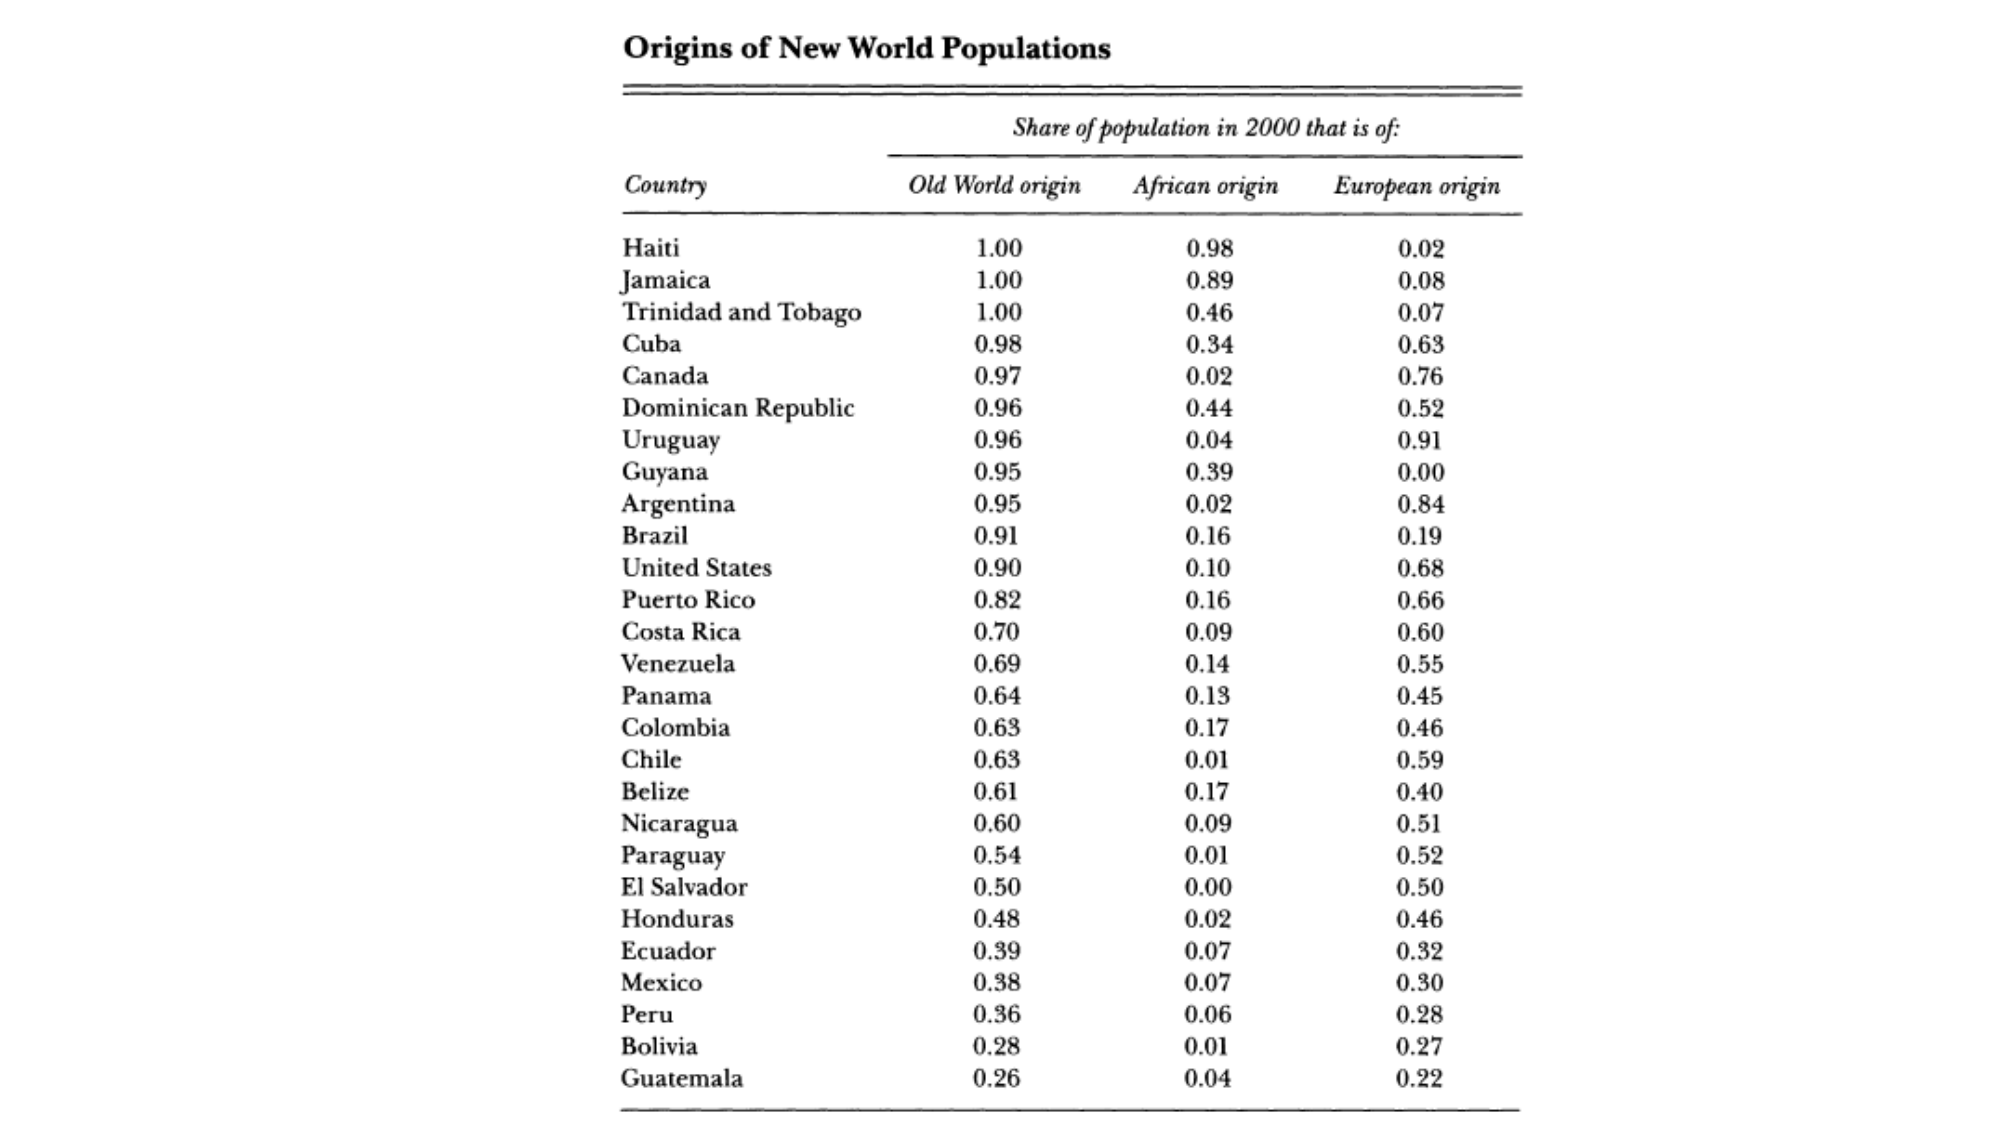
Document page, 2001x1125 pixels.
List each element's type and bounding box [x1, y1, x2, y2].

list [590, 23, 1553, 1125]
